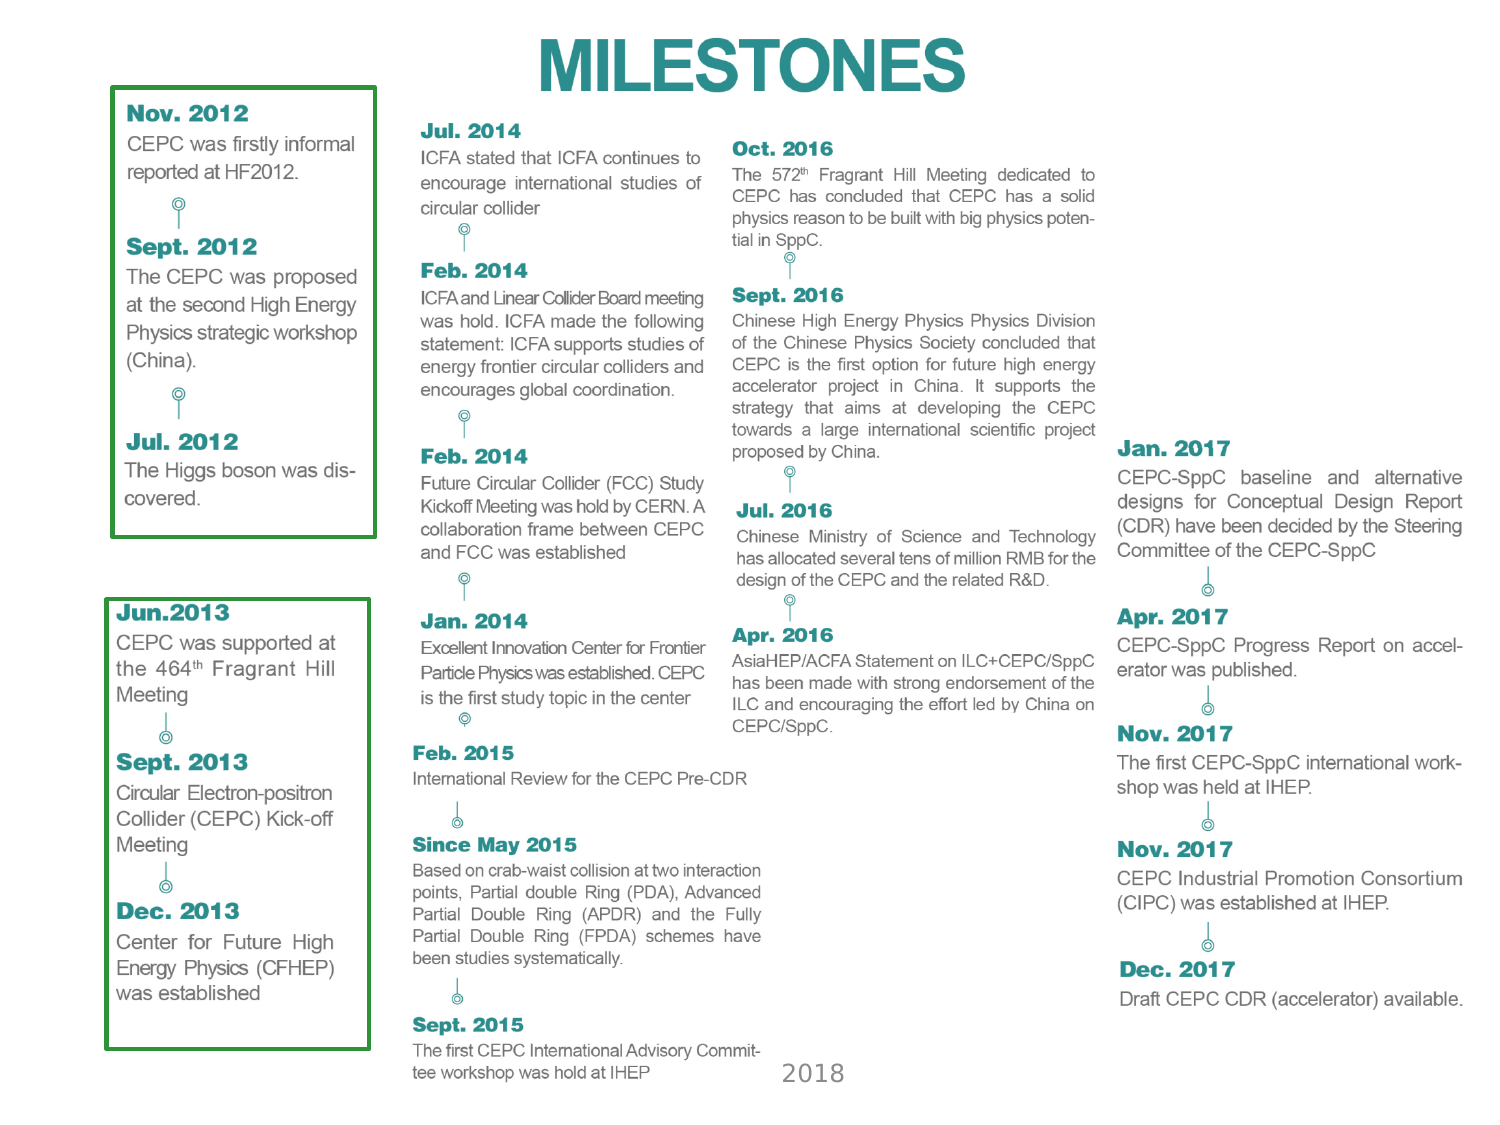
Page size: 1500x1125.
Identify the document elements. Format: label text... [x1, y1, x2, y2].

picture [103, 599, 353, 1020]
picture [409, 132, 1475, 1092]
text_box [104, 597, 371, 1051]
picture [112, 87, 363, 516]
picture [409, 110, 720, 728]
picture [517, 24, 983, 106]
text_box [110, 85, 377, 539]
footer June 13， 2018 [512, 1042, 988, 1103]
